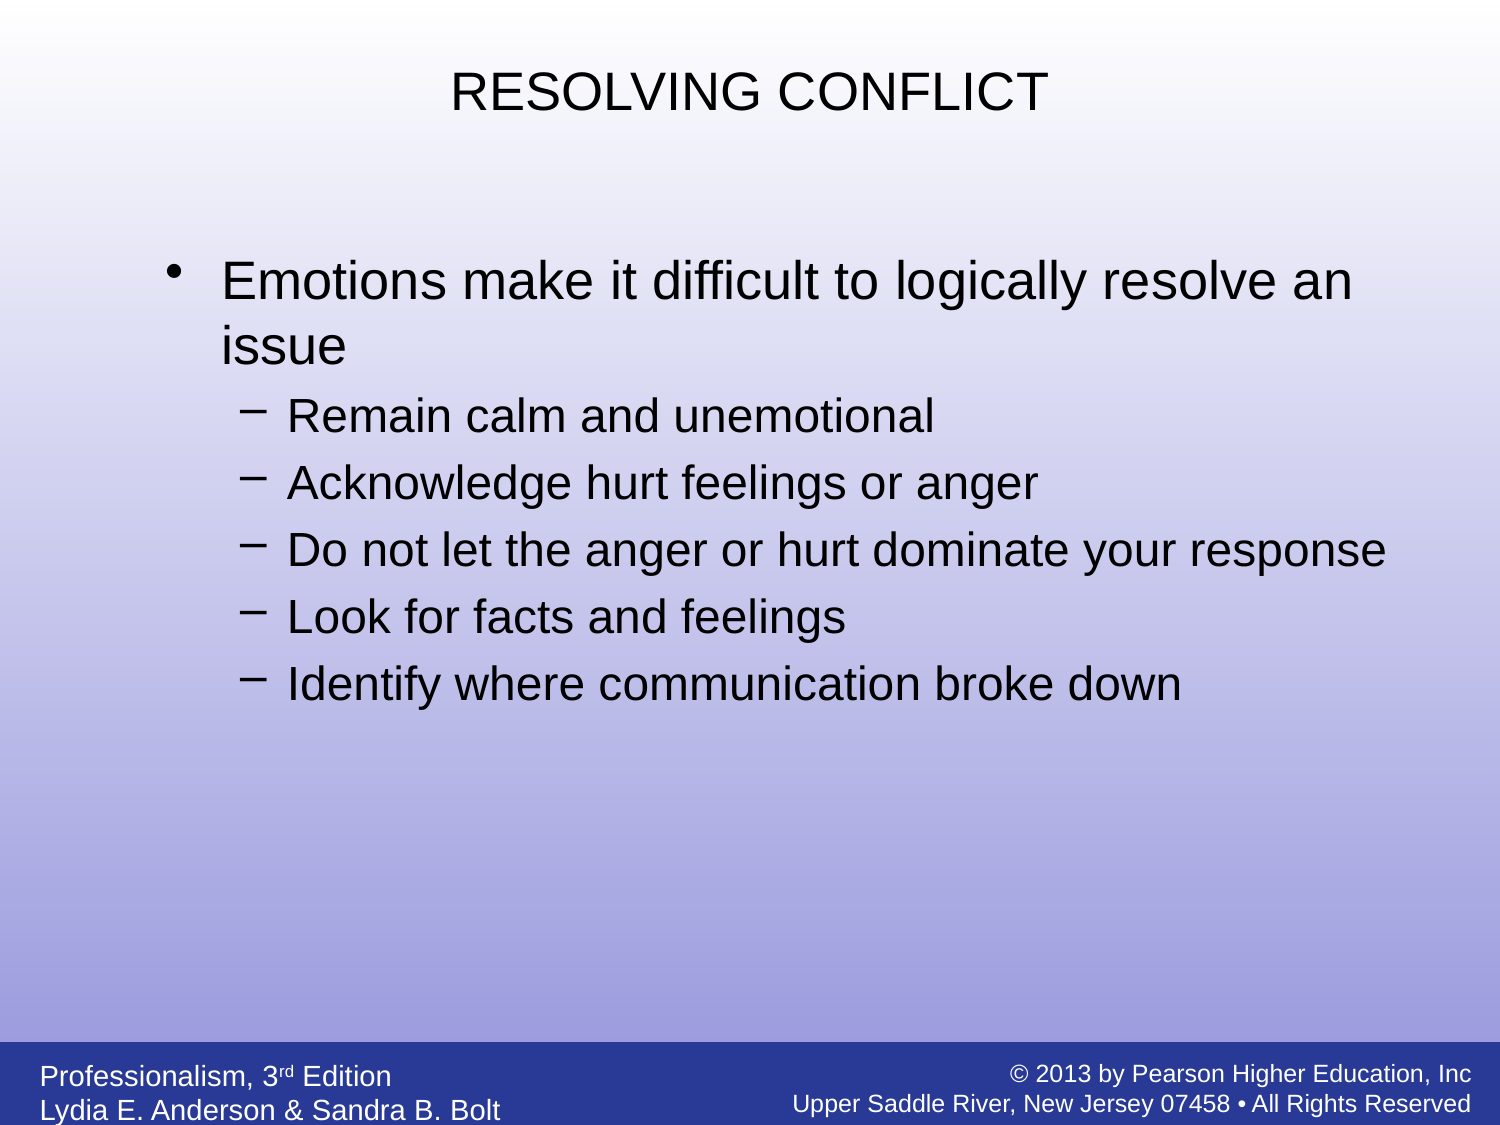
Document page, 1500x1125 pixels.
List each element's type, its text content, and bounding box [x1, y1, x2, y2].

picture [0, 1042, 1500, 1125]
list Emotions make it difficult to logically resolve an issue Remain calm and unemotional Acknowledge hurt feelings or anger Do not let the anger or hurt dominate your response Look for facts and feelings Identify where communication broke down [149, 237, 1413, 1001]
title RESOLVING CONFLICT [74, 48, 1426, 159]
